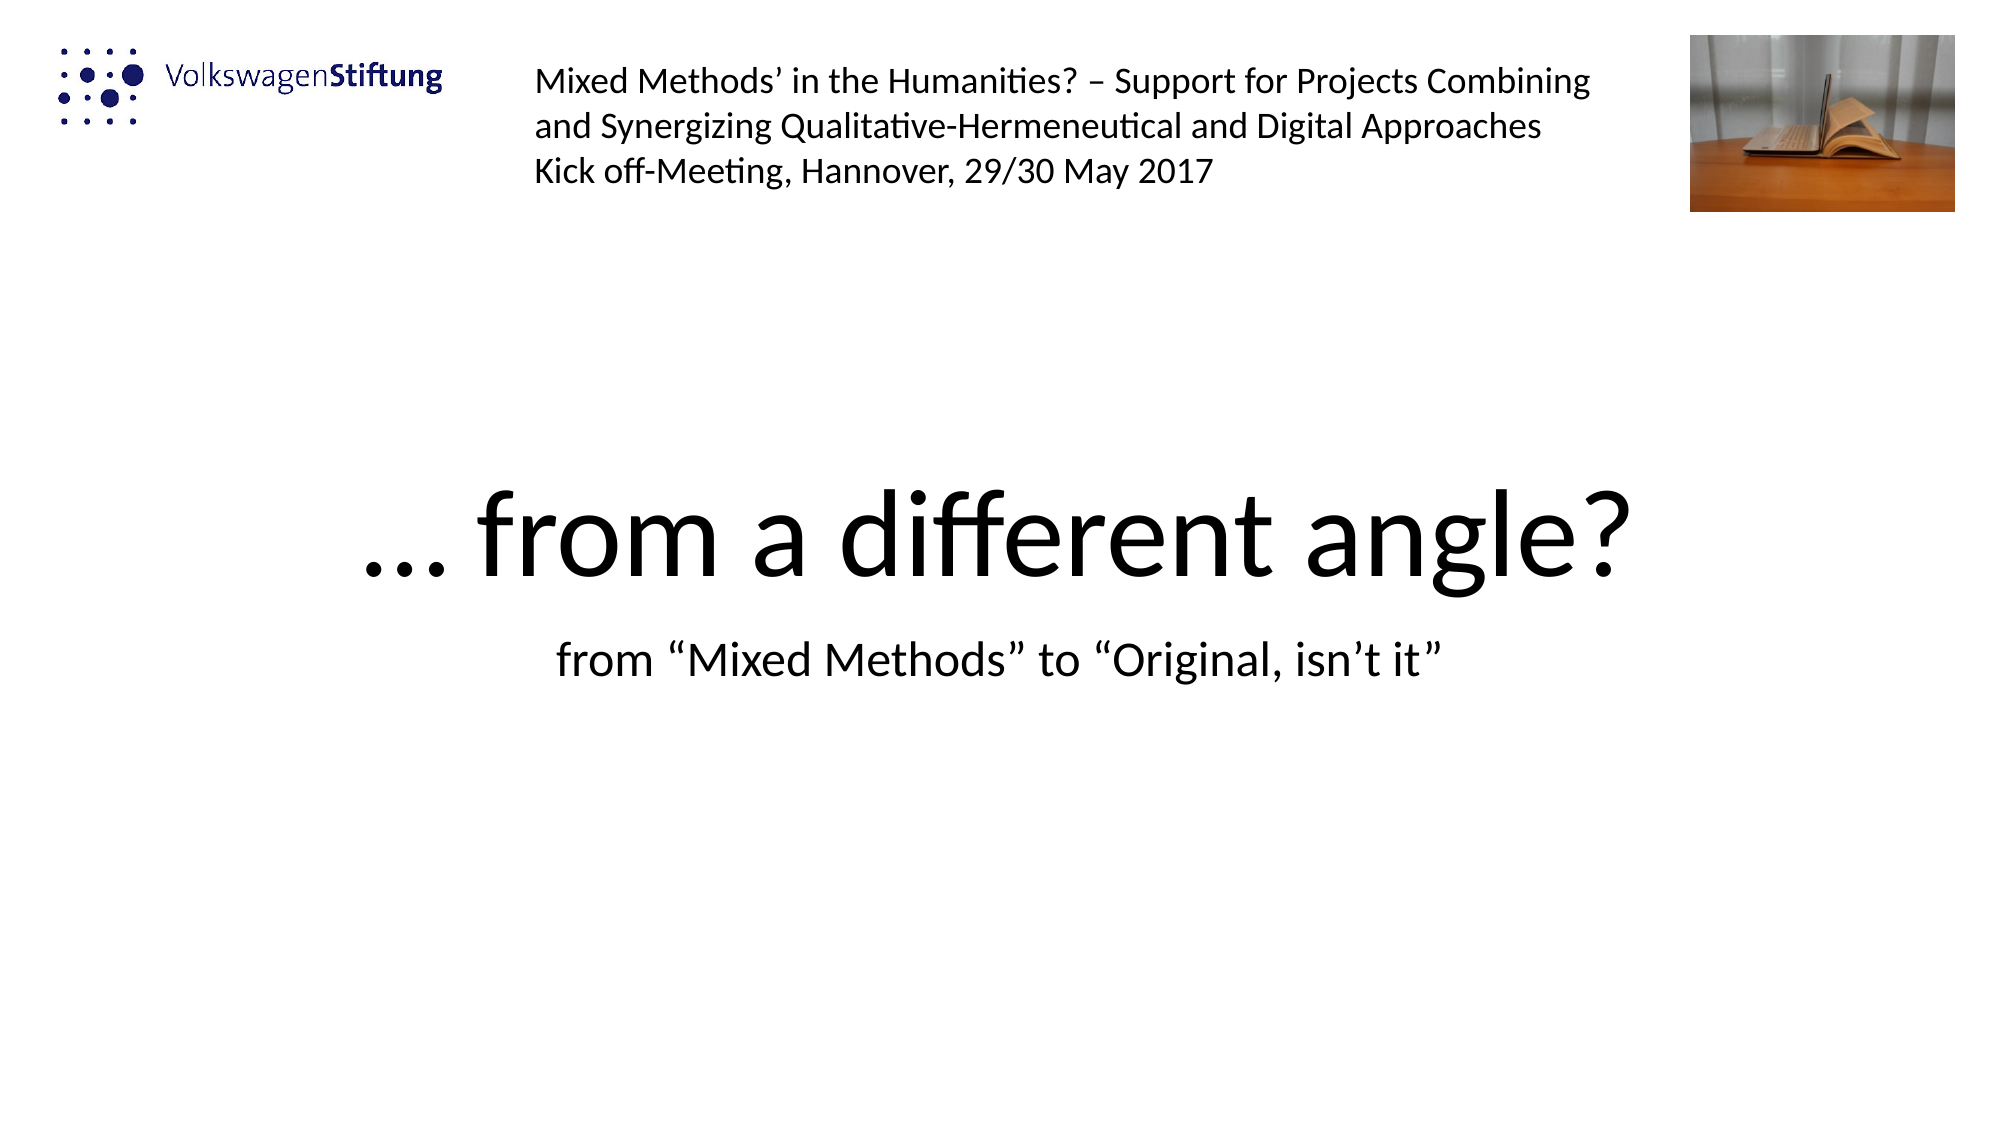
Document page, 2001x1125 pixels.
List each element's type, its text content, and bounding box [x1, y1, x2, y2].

title … from a different angle? [249, 410, 1750, 612]
picture [58, 48, 442, 125]
subtitle from “Mixed Methods” to “Original, isn’t it” [249, 626, 1750, 898]
text_box Mixed Methods’ in the Humanities? – Support for Projects Combining and Synergizing Qualitative-Hermeneutical and Digital Approaches Kick off-Meeting, Hannover, 29/30 May 2017 [519, 48, 1624, 199]
picture [1690, 35, 1955, 212]
